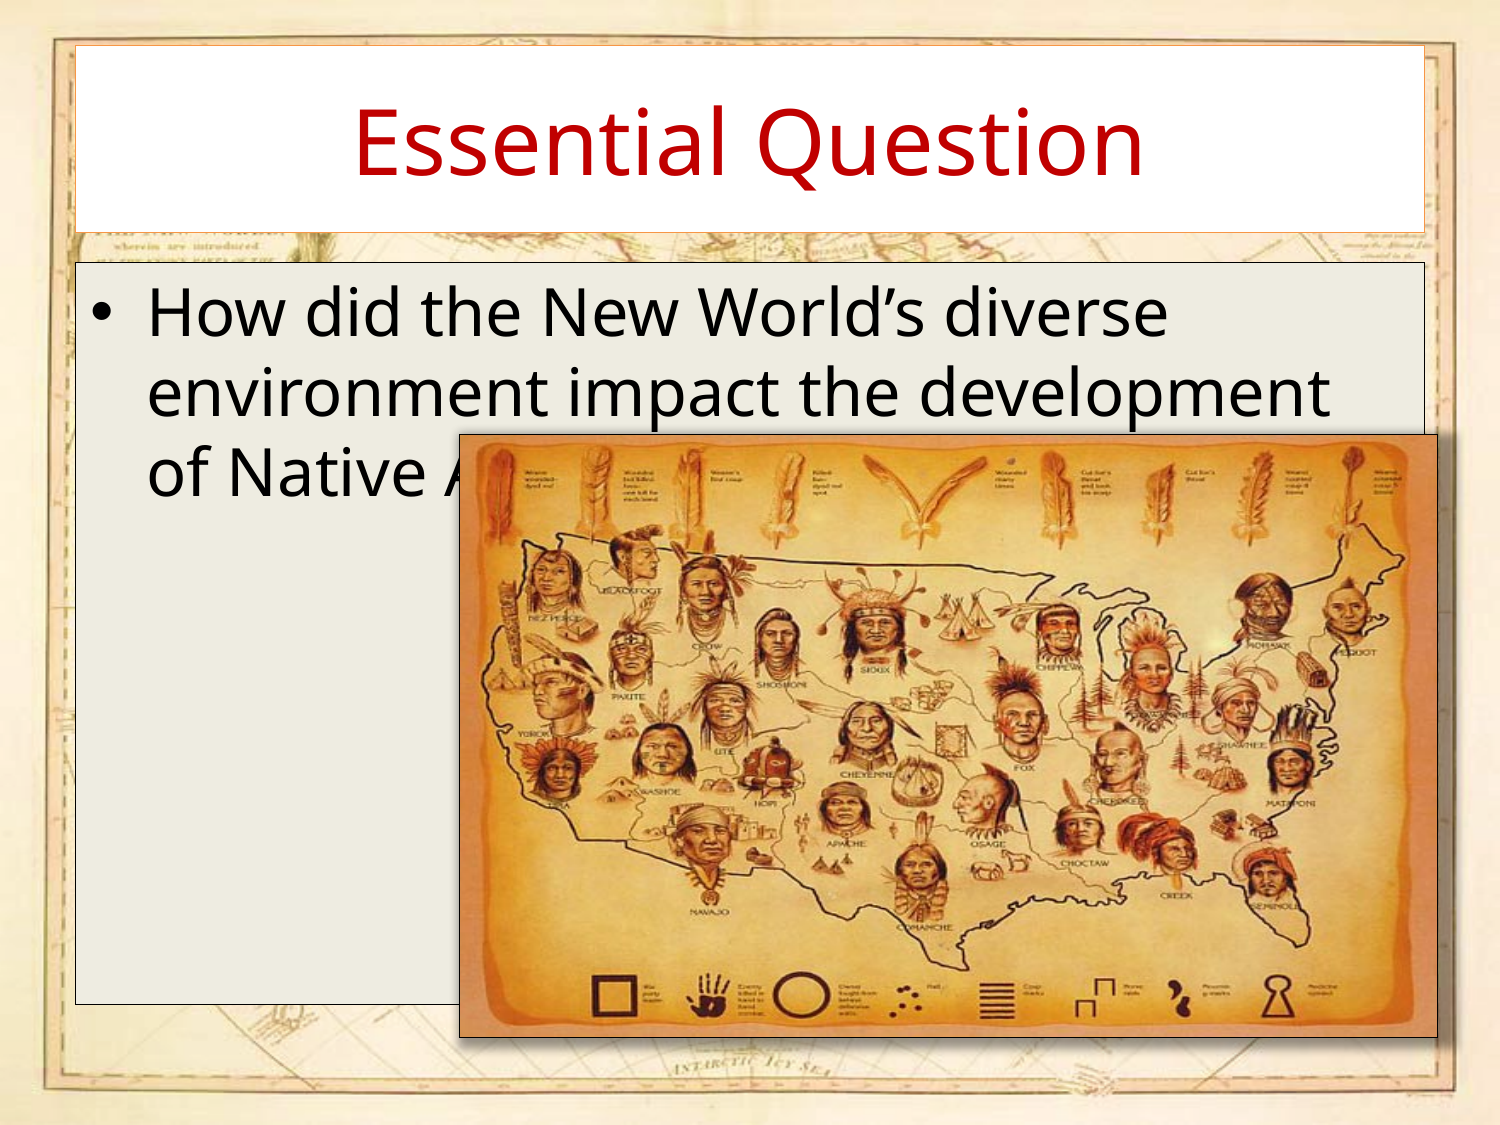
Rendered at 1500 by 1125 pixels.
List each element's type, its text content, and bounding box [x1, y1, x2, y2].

picture [459, 434, 1438, 1038]
list How did the New World’s diverse environment impact the development of Native American culture’s? [75, 262, 1425, 1005]
text_box Europeans “And God blessed them. And God said to them, “Be fruitful and multiply and fill the earth and subdue it, and have dominion over the fish of the sea and over the birds of the heavens and over every living thing that moves on the earth.” Genesis 1:28 [0, 0, 1500, 1125]
title Essential Question [75, 45, 1425, 233]
